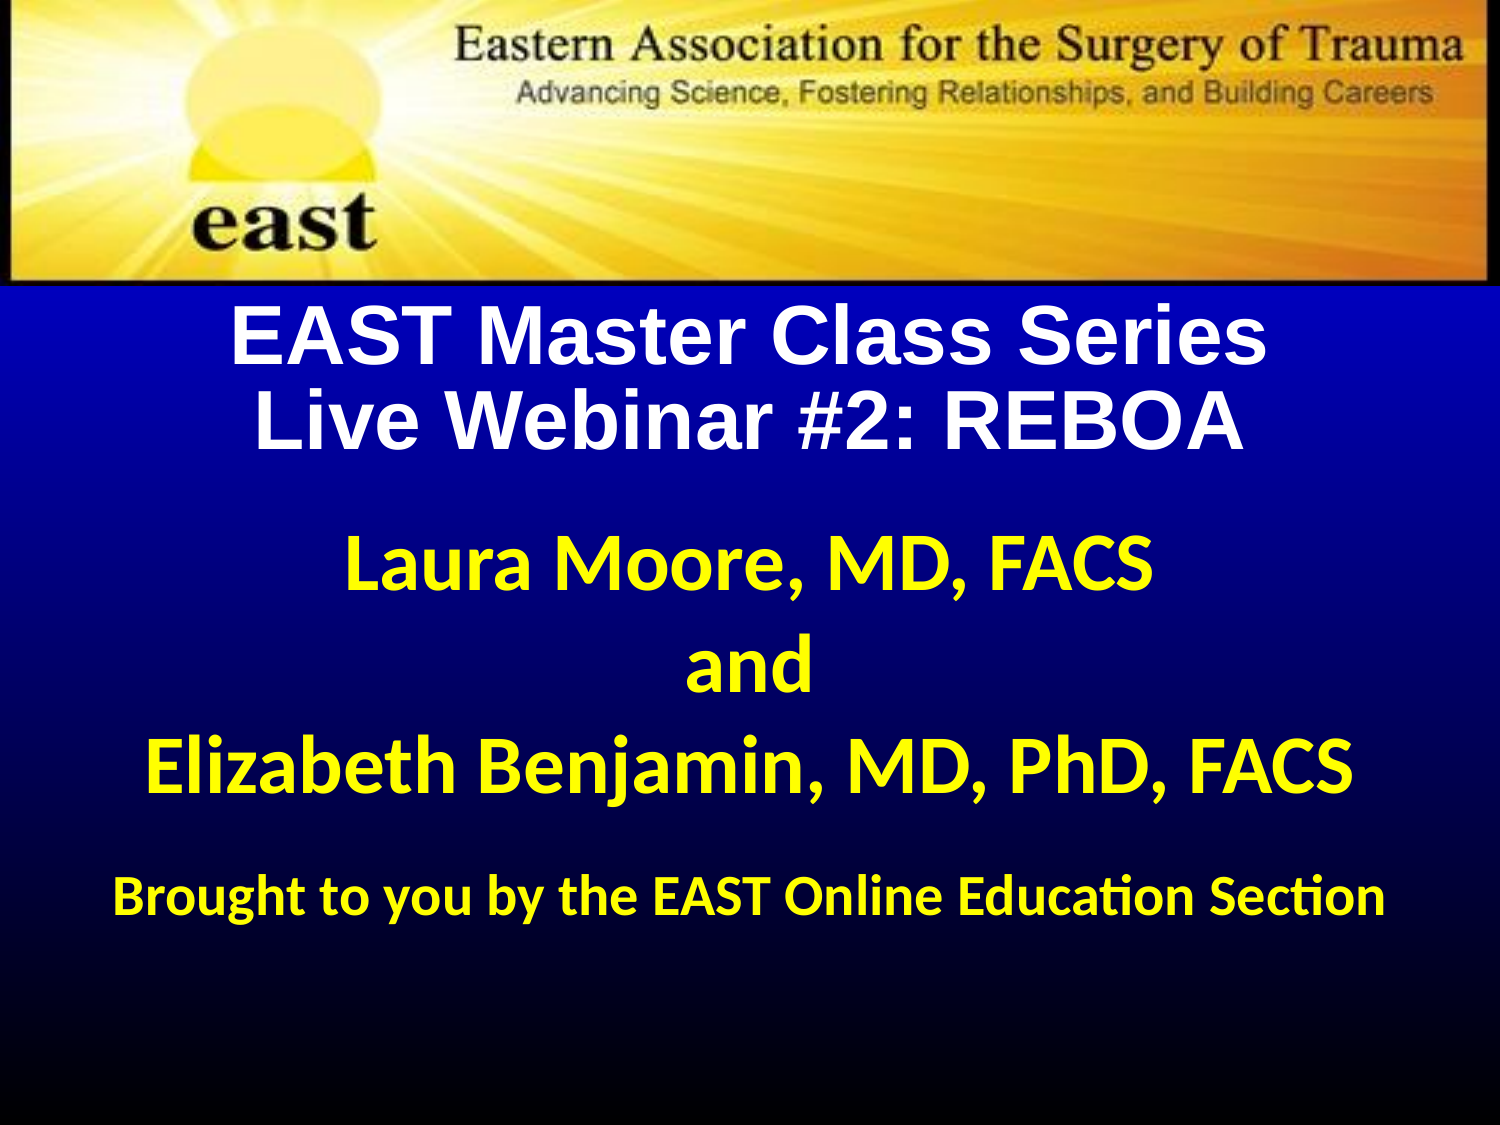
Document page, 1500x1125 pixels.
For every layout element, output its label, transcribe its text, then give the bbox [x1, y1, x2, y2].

list Laura Moore, MD, FACS and Elizabeth Benjamin, MD, PhD, FACS Brought to you by the EAST Online Education Section [75, 515, 1425, 1028]
picture [0, 0, 1500, 286]
title EAST Master Class Series Live Webinar #2: REBOA [0, 292, 1500, 475]
